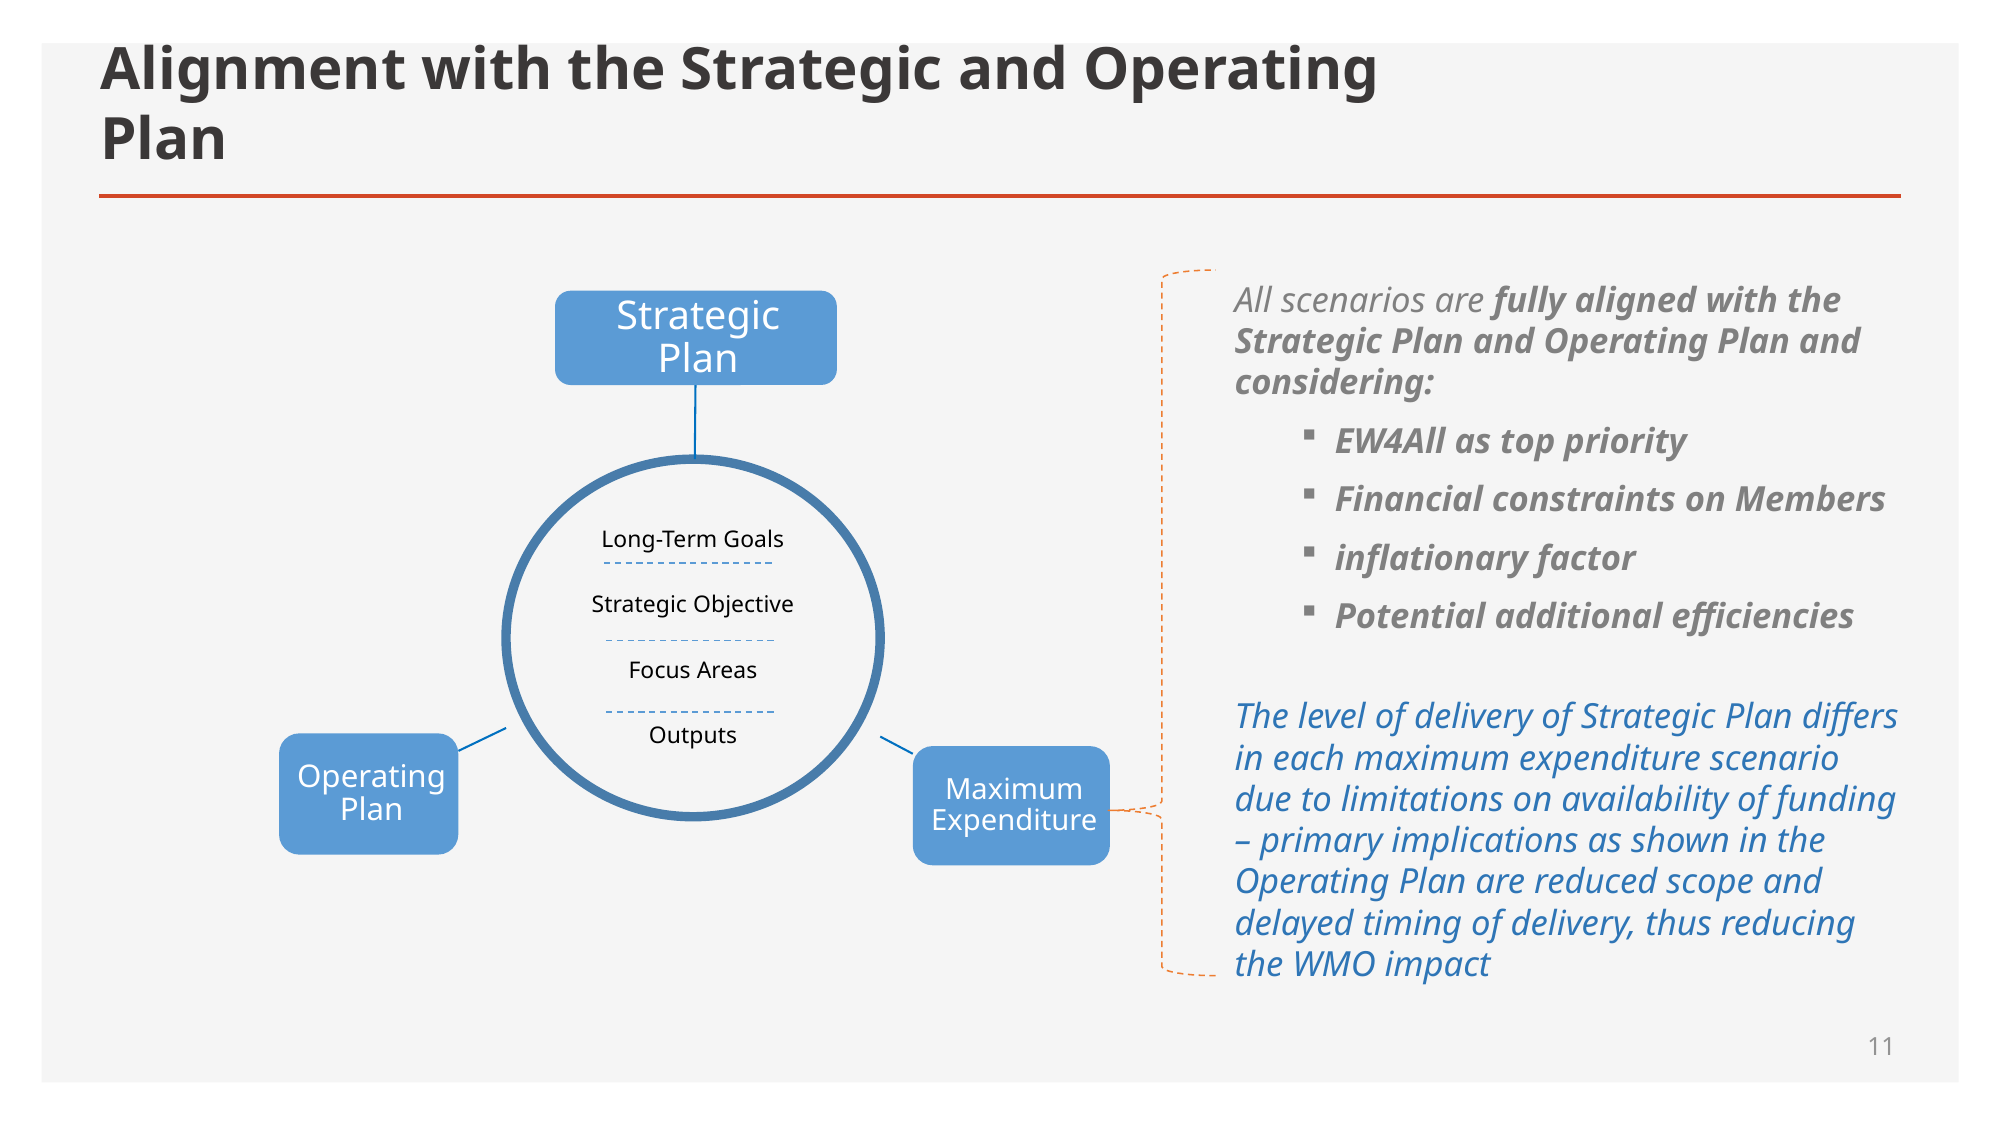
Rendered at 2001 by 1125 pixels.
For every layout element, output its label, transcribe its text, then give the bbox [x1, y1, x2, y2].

slide_number 11 [1373, 1017, 1911, 1078]
title Alignment with the Strategic and Operating Plan [85, 73, 1492, 179]
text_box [187, 224, 1214, 1002]
text_box All scenarios are fully aligned with the Strategic Plan and Operating Plan and considering: EW4All as top priority Financial constraints on Members inflationary factor Potential additional efficiencies The level of delivery of Strategic Plan differs in each maximum expenditure scenario due to limitations on availability of funding – primary implications as shown in the Operating Plan are reduced scope and delayed timing of delivery, thus reducing the WMO impact [1219, 270, 1917, 997]
